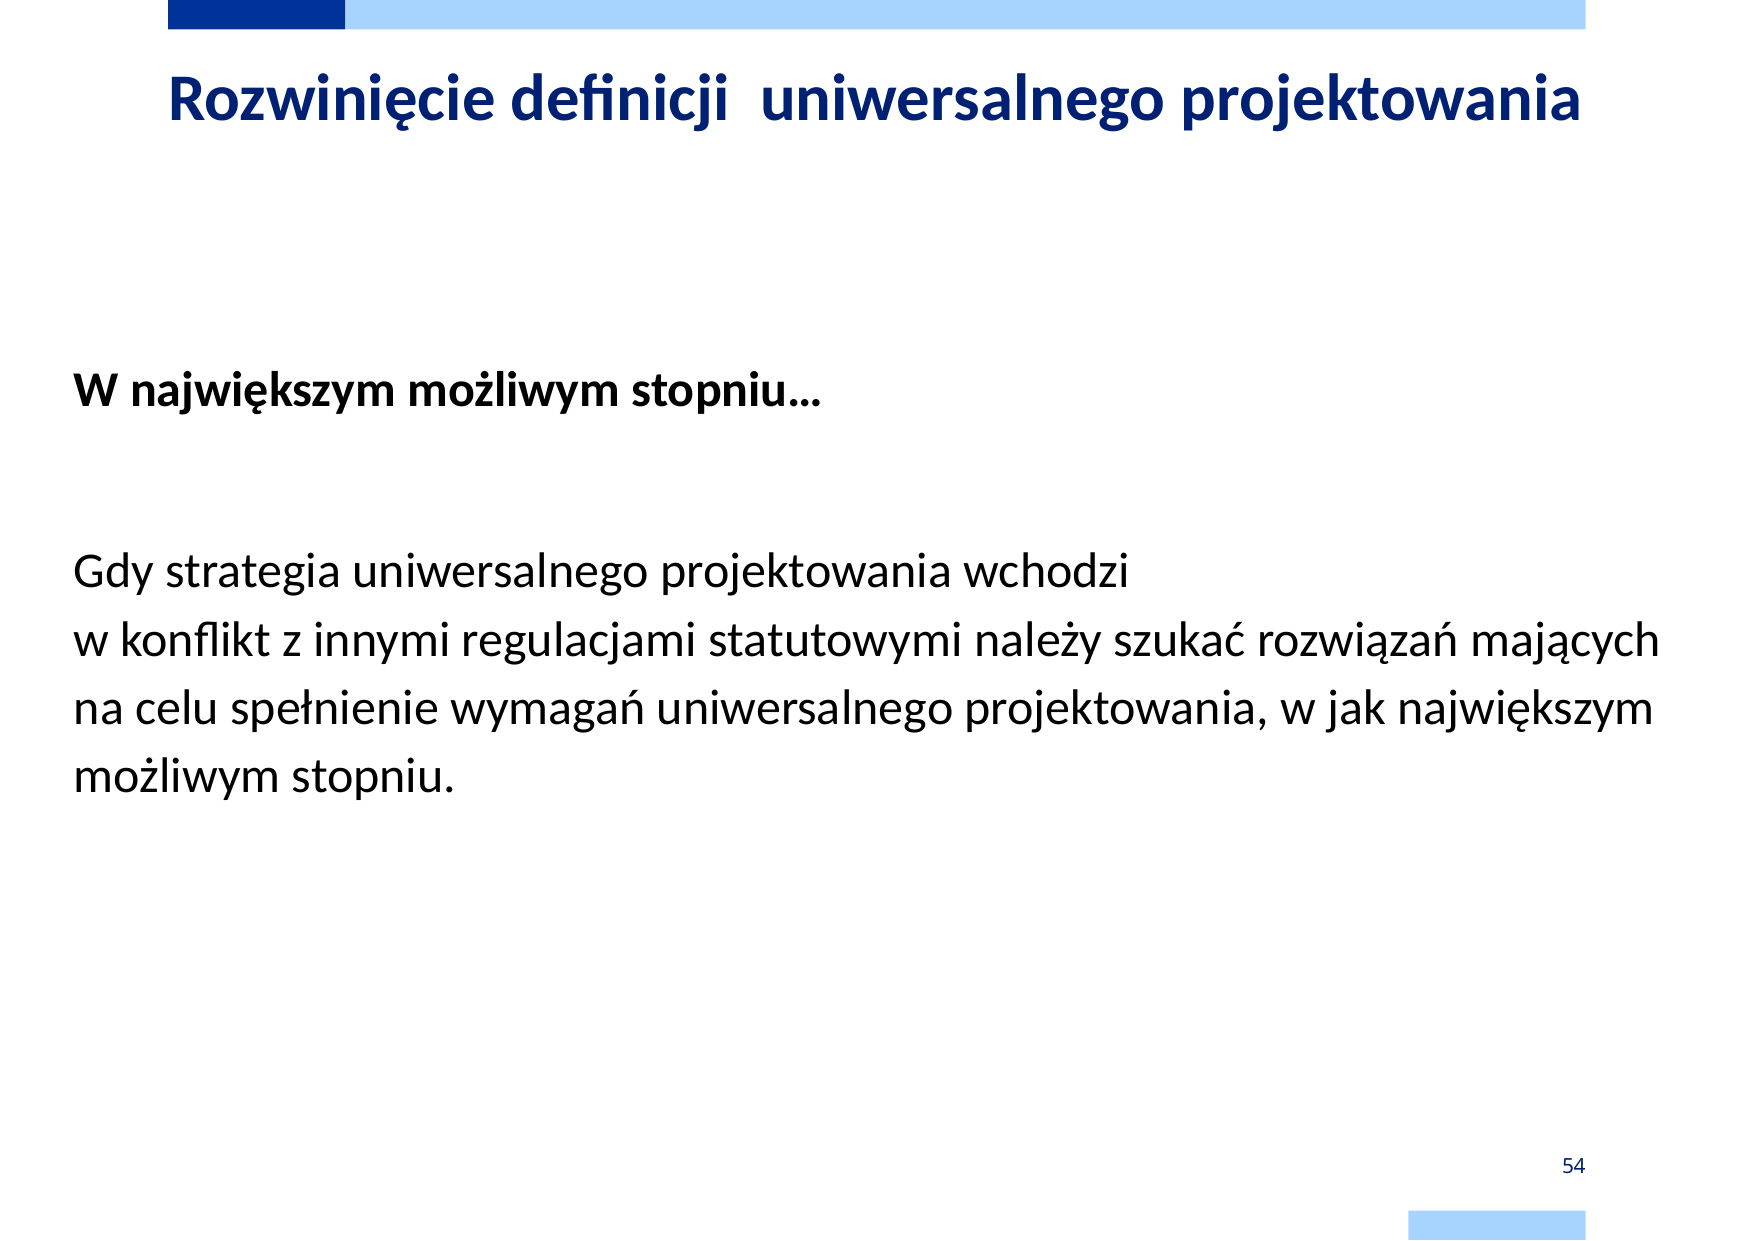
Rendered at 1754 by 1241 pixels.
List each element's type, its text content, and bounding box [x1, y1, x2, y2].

list W największym możliwym stopniu… Gdy strategia uniwersalnego projektowania wchodzi w konflikt z innymi regulacjami statutowymi należy szukać rozwiązań mających na celu spełnienie wymagań uniwersalnego projektowania, w jak największym możliwym stopniu. [73, 348, 1681, 869]
slide_number 54 [1408, 1151, 1586, 1182]
title Rozwinięcie definicji uniwersalnego projektowania [168, 59, 1622, 195]
